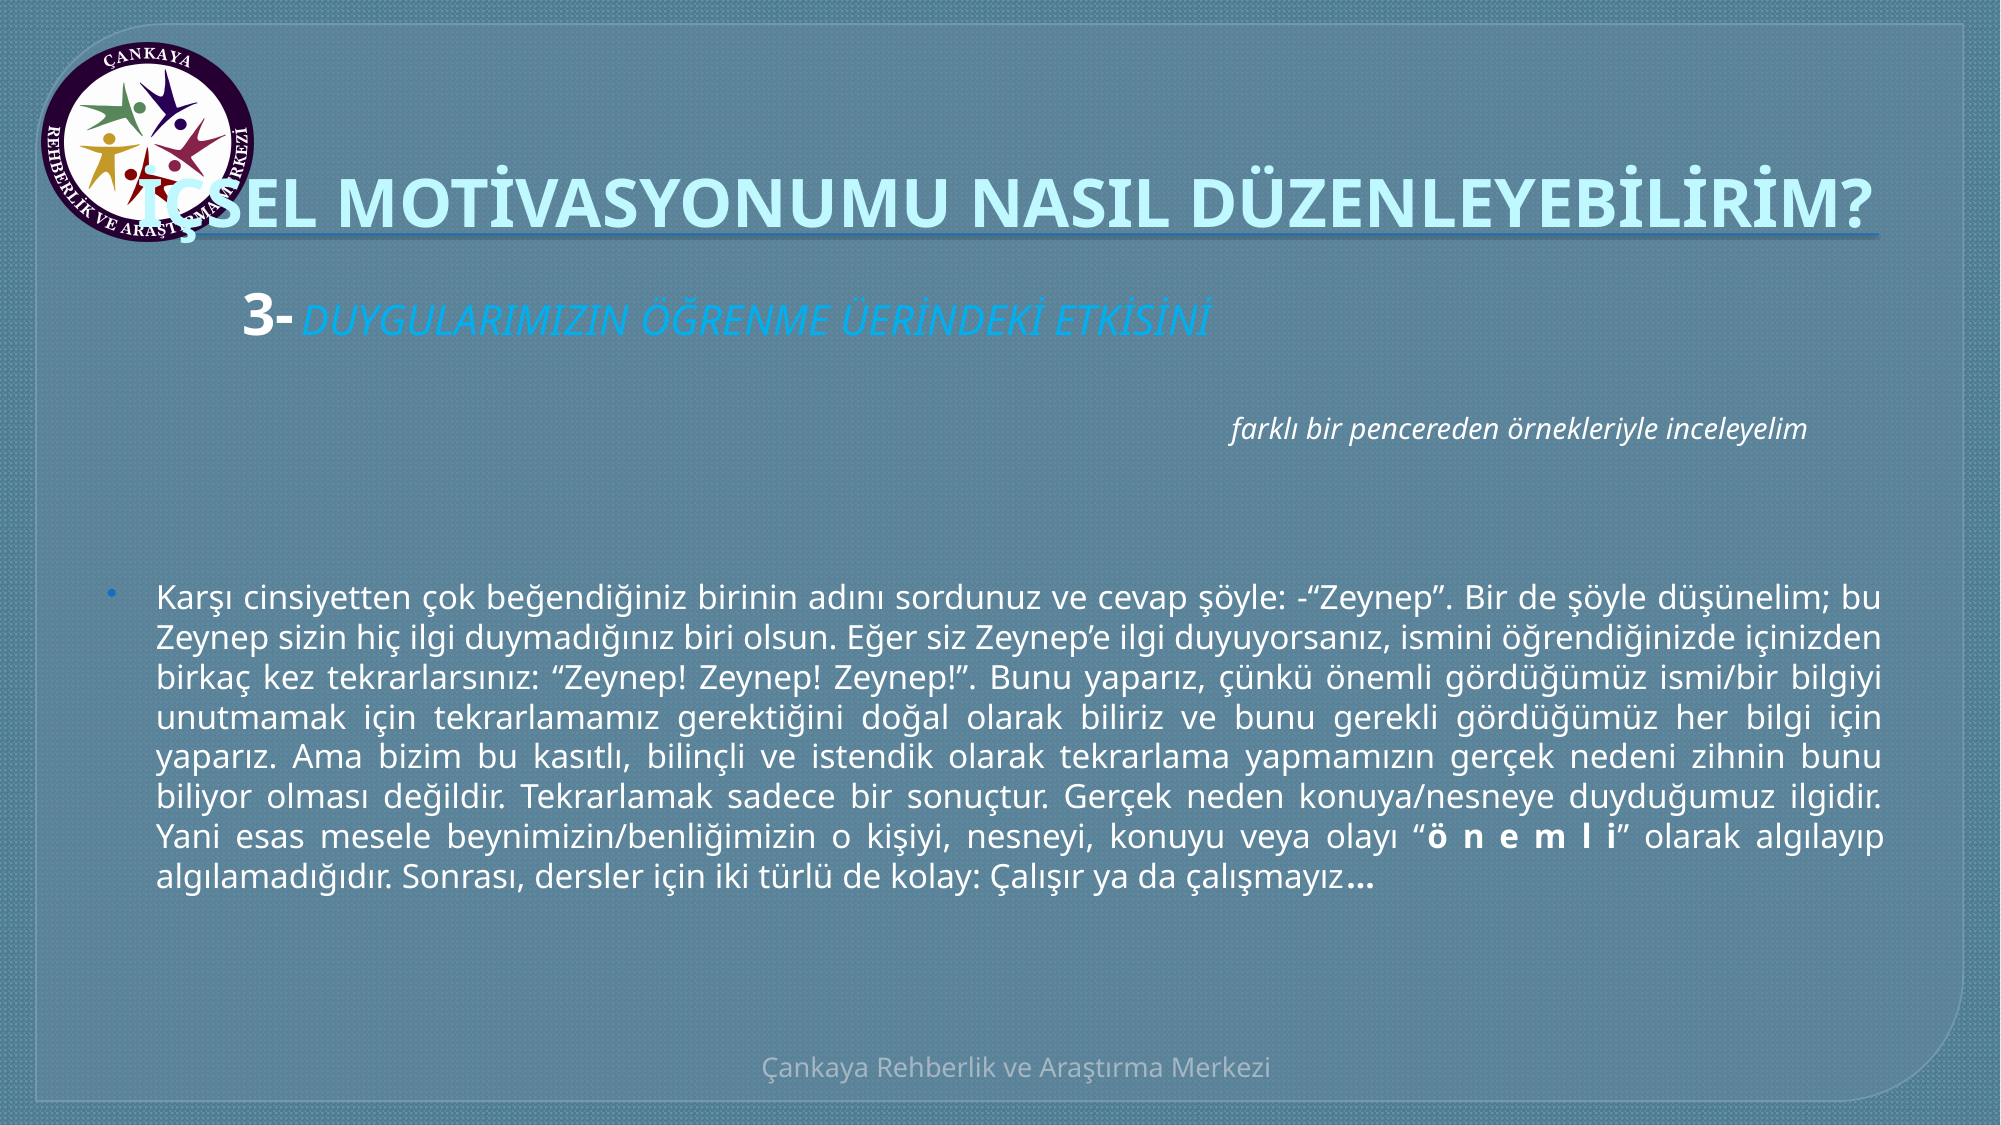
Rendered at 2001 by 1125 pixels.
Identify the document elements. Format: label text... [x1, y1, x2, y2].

footer Çankaya Rehberlik ve Araştırma Merkezi [364, 1042, 1286, 1088]
list 3- DUYGULARIMIZIN ÖĞRENME ÜERİNDEKİ ETKİSİNİ farklı bir pencereden örnekleriyle inceleyelim [227, 270, 1850, 494]
title İÇSEL MOTİVASYONUMU NASIL DÜZENLEYEBİLİRİM? [259, 77, 1903, 249]
picture [40, 42, 255, 242]
list Karşı cinsiyetten çok beğendiğiniz birinin adını sordunuz ve cevap şöyle: -“Zeynep”. Bir de şöyle düşünelim; bu Zeynep sizin hiç ilgi duymadığınız biri olsun. Eğer siz Zeynep’e ilgi duyuyorsanız, ismini öğrendiğinizde içinizden birkaç kez tekrarlarsınız: “Zeynep! Zeynep! Zeynep!”. Bunu yaparız, çünkü önemli gördüğümüz ismi/bir bilgiyi unutmamak için tekrarlamamız gerektiğini doğal olarak biliriz ve bunu gerekli gördüğümüz her bilgi için yaparız. Ama bizim bu kasıtlı, bilinçli ve istendik olarak tekrarlama yapmamızın gerçek nedeni zihnin bunu biliyor olması değildir. Tekrarlamak sadece bir sonuçtur. Gerçek neden konuya/nesneye duyduğumuz ilgidir. Yani esas mesele beynimizin/benliğimizin o kişiyi, nesneyi, konuyu veya olayı “ö n e m l i” olarak algılayıp algılamadığıdır. Sonrası, dersler için iki türlü de kolay: Çalışır ya da çalışmayız… [93, 568, 1900, 1013]
